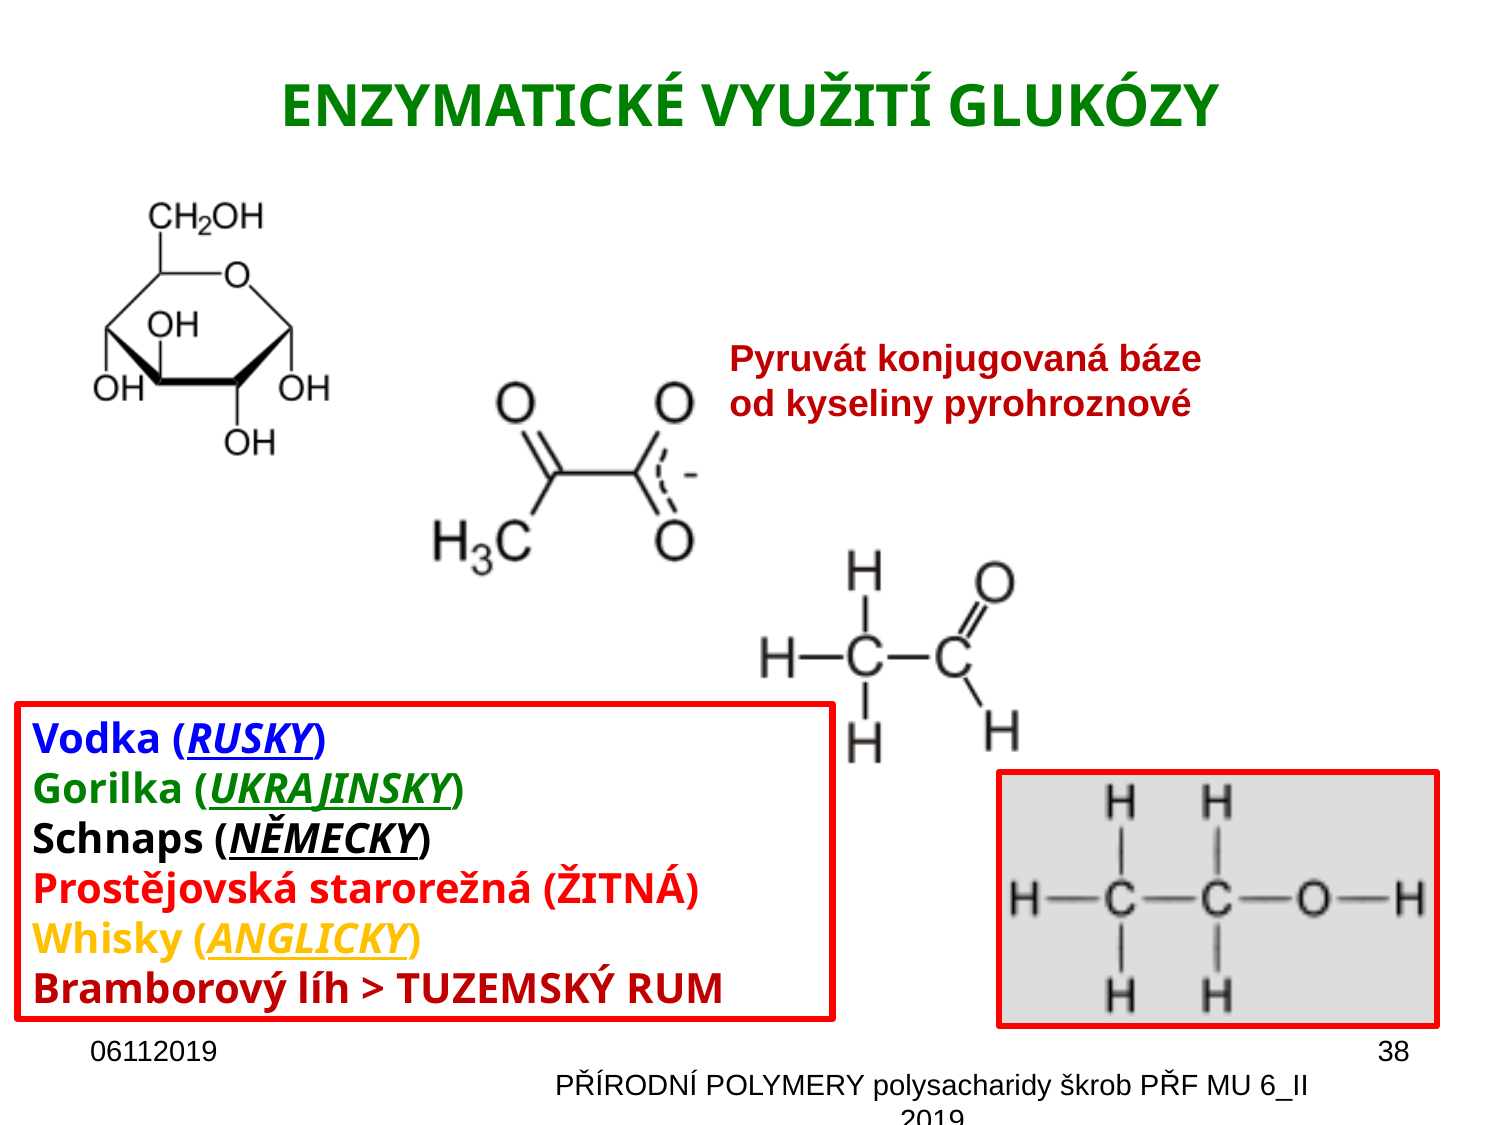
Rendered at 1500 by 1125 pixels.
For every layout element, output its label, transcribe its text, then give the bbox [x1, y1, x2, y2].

text_box Pyruvát konjugovaná báze od kyseliny pyrohroznové [714, 326, 1270, 431]
text_box Vodka (RUSKY) Gorilka (UKRAJINSKY) Schnaps (NĚMECKY) Prostějovská starorežná (ŽITNÁ) Whisky (ANGLICKY) Bramborový líh > TUZEMSKÝ RUM [17, 704, 833, 1019]
slide_number 06112019 [74, 1024, 426, 1103]
picture [430, 373, 700, 587]
title Enzymatické VYUŽITÍ GLUKÓZY [74, 44, 1426, 162]
picture [88, 195, 334, 463]
footer PŘÍRODNÍ POLYMERY polysacharidy škrob PŘF MU 6_II 2019 [512, 1058, 1074, 1103]
picture [749, 538, 1434, 1024]
slide_number 38 [1074, 1032, 1426, 1103]
